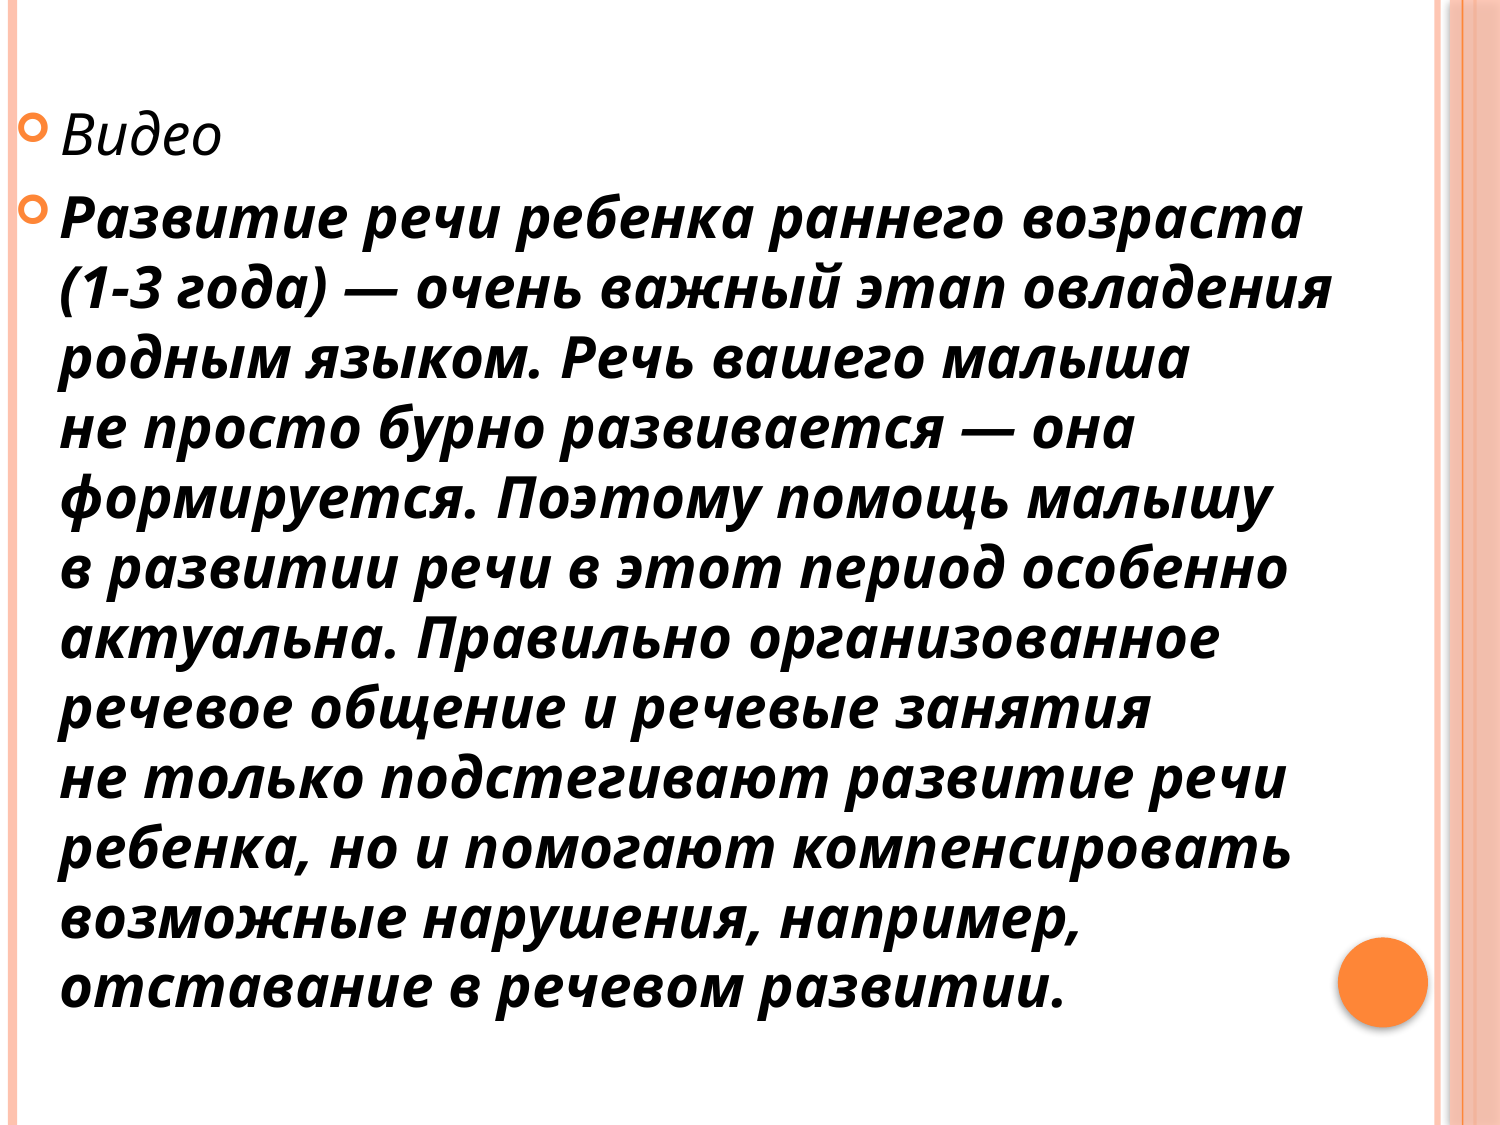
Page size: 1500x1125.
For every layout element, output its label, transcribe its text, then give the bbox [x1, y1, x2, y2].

list Видео Развитие речи ребенка раннего возраста (1-3 года) — очень важный этап овладения родным языком. Речь вашего малыша не просто бурно развивается — она формируется. Поэтому помощь малышу в развитии речи в этот период особенно актуальна. Правильно организованное речевое общение и речевые занятия не только подстегивают развитие речи ребенка, но и помогают компенсировать возможные нарушения, например, отставание в речевом развитии. [0, 90, 1400, 716]
